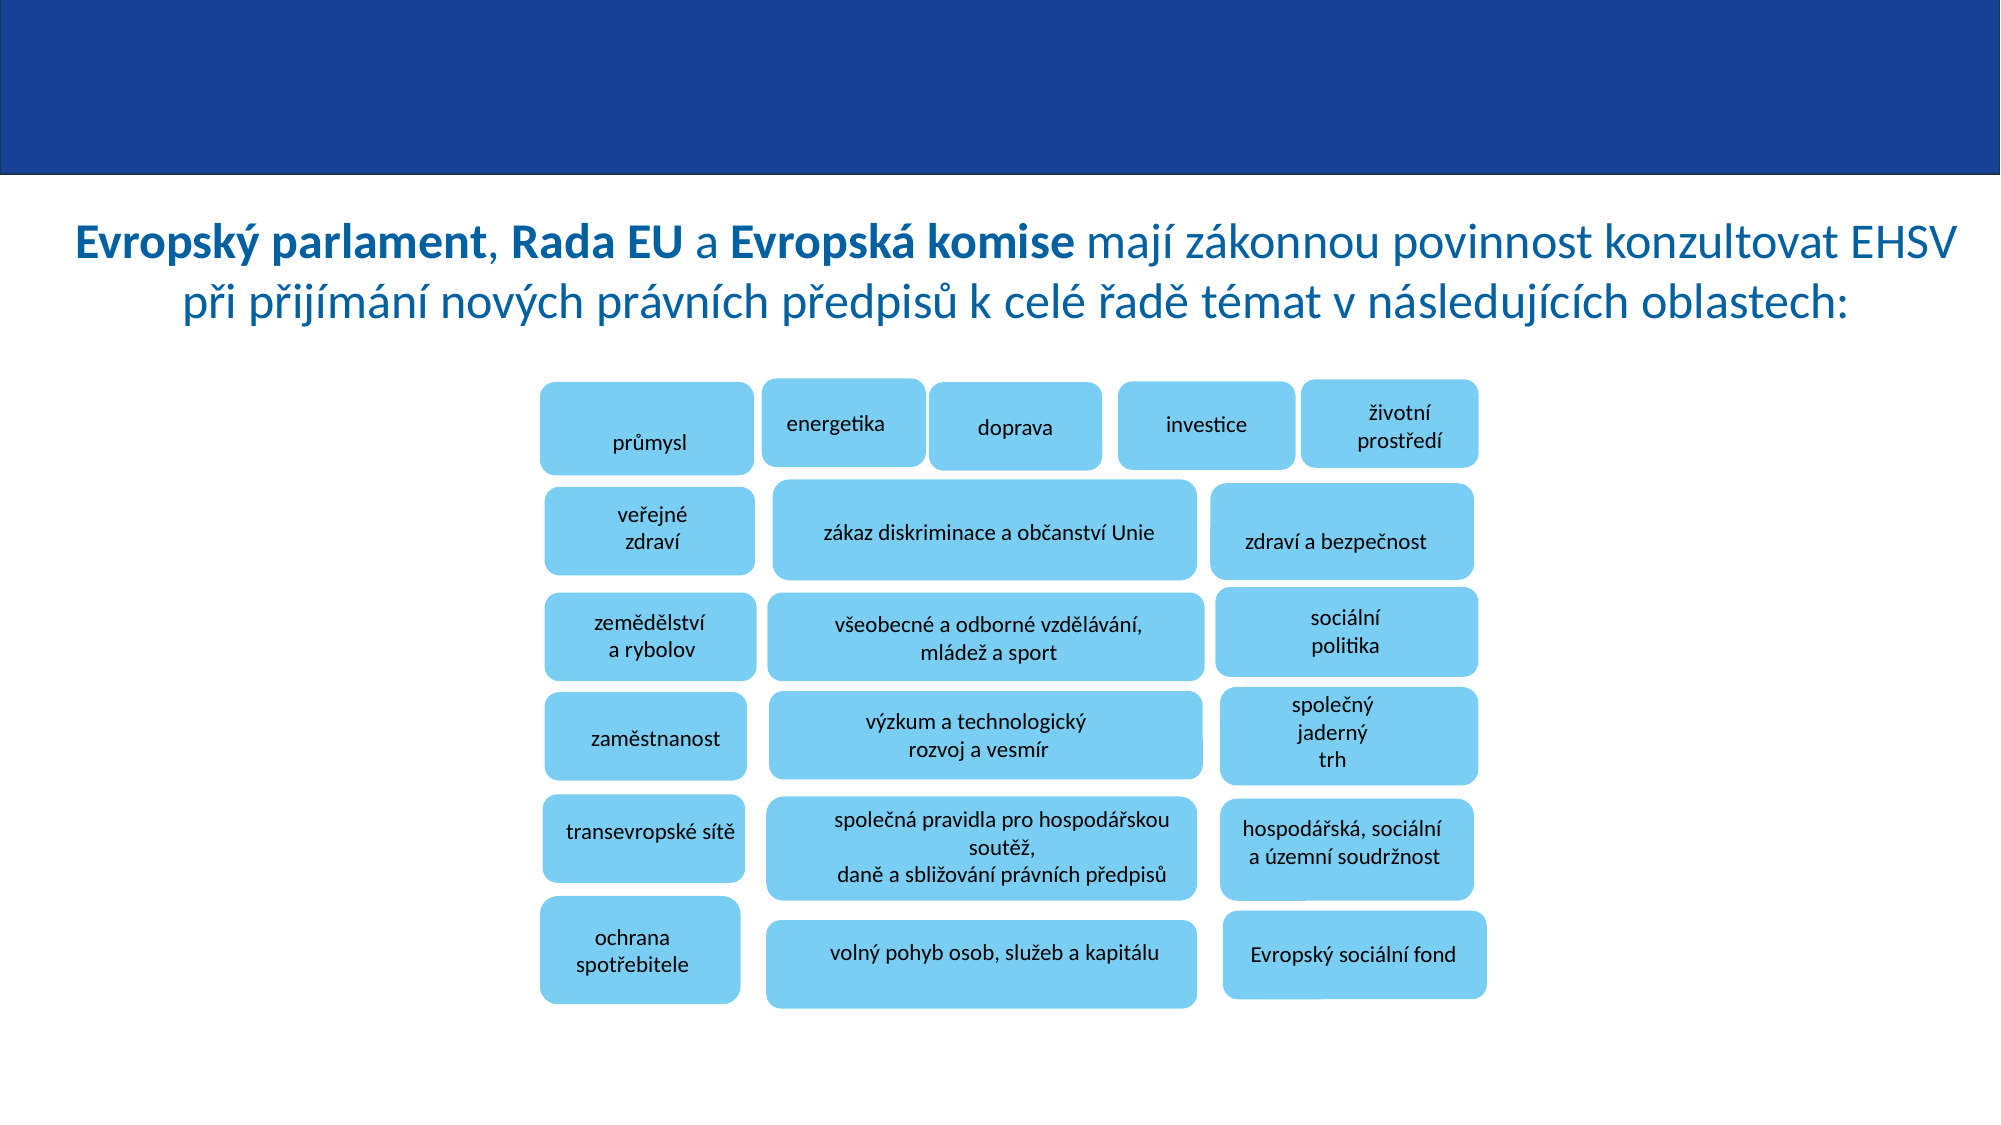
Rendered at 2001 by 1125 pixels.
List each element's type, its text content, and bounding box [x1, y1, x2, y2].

text_box doprava [953, 405, 1078, 448]
text_box zákaz diskriminace a občanství Unie [795, 510, 1184, 553]
text_box hospodářská, sociální a územní soudržnost [1217, 806, 1472, 877]
text_box veřejné zdraví [574, 491, 732, 562]
text_box [768, 690, 1204, 781]
text_box zaměstnanost [569, 715, 743, 759]
text_box ochrana spotřebitele [522, 914, 743, 985]
text_box [928, 381, 1103, 472]
text_box zemědělství a rybolov [544, 599, 760, 670]
text_box [544, 691, 748, 782]
text_box [1209, 482, 1475, 581]
text_box [1214, 586, 1479, 678]
text_box Evropský parlament, Rada EU a Evropská komise mají zákonnou povinnost konzultovat EHSV při přijímání nových právních předpisů k celé řadě témat v následujících oblastech: [32, 201, 2000, 338]
text_box [546, 592, 755, 599]
text_box všeobecné a odborné vzdělávání, mládež a sport [812, 602, 1166, 672]
text_box [765, 795, 1198, 902]
text_box [772, 478, 1198, 581]
text_box [544, 670, 757, 682]
text_box Evropský sociální fond [1220, 932, 1487, 975]
text_box společná pravidla pro hospodářskou soutěž, daně a sbližování právních předpisů [816, 797, 1188, 895]
text_box [539, 985, 742, 1005]
text_box [1219, 686, 1479, 786]
text_box volný pohyb osob, služeb a kapitálu [787, 930, 1202, 973]
text_box [766, 592, 1206, 682]
text_box [761, 377, 927, 468]
text_box [1300, 378, 1479, 469]
text_box [1219, 798, 1475, 902]
text_box výzkum a technologický rozvoj a vesmír [792, 699, 1166, 770]
text_box transevropské sítě [540, 809, 761, 852]
text_box sociální politika [1264, 595, 1427, 665]
text_box [765, 919, 1198, 1010]
text_box [1222, 910, 1488, 1000]
text_box [0, 0, 2000, 175]
text_box [542, 793, 746, 809]
text_box energetika [766, 400, 906, 444]
text_box [1117, 380, 1297, 471]
text_box zdraví a bezpečnost [1212, 518, 1460, 562]
text_box [539, 895, 742, 914]
text_box [542, 852, 746, 884]
text_box společný jaderný trh [1241, 682, 1425, 780]
text_box investice [1138, 402, 1275, 445]
text_box [539, 381, 755, 476]
text_box životní prostředí [1321, 390, 1479, 461]
text_box [544, 486, 756, 576]
text_box průmysl [587, 420, 713, 463]
